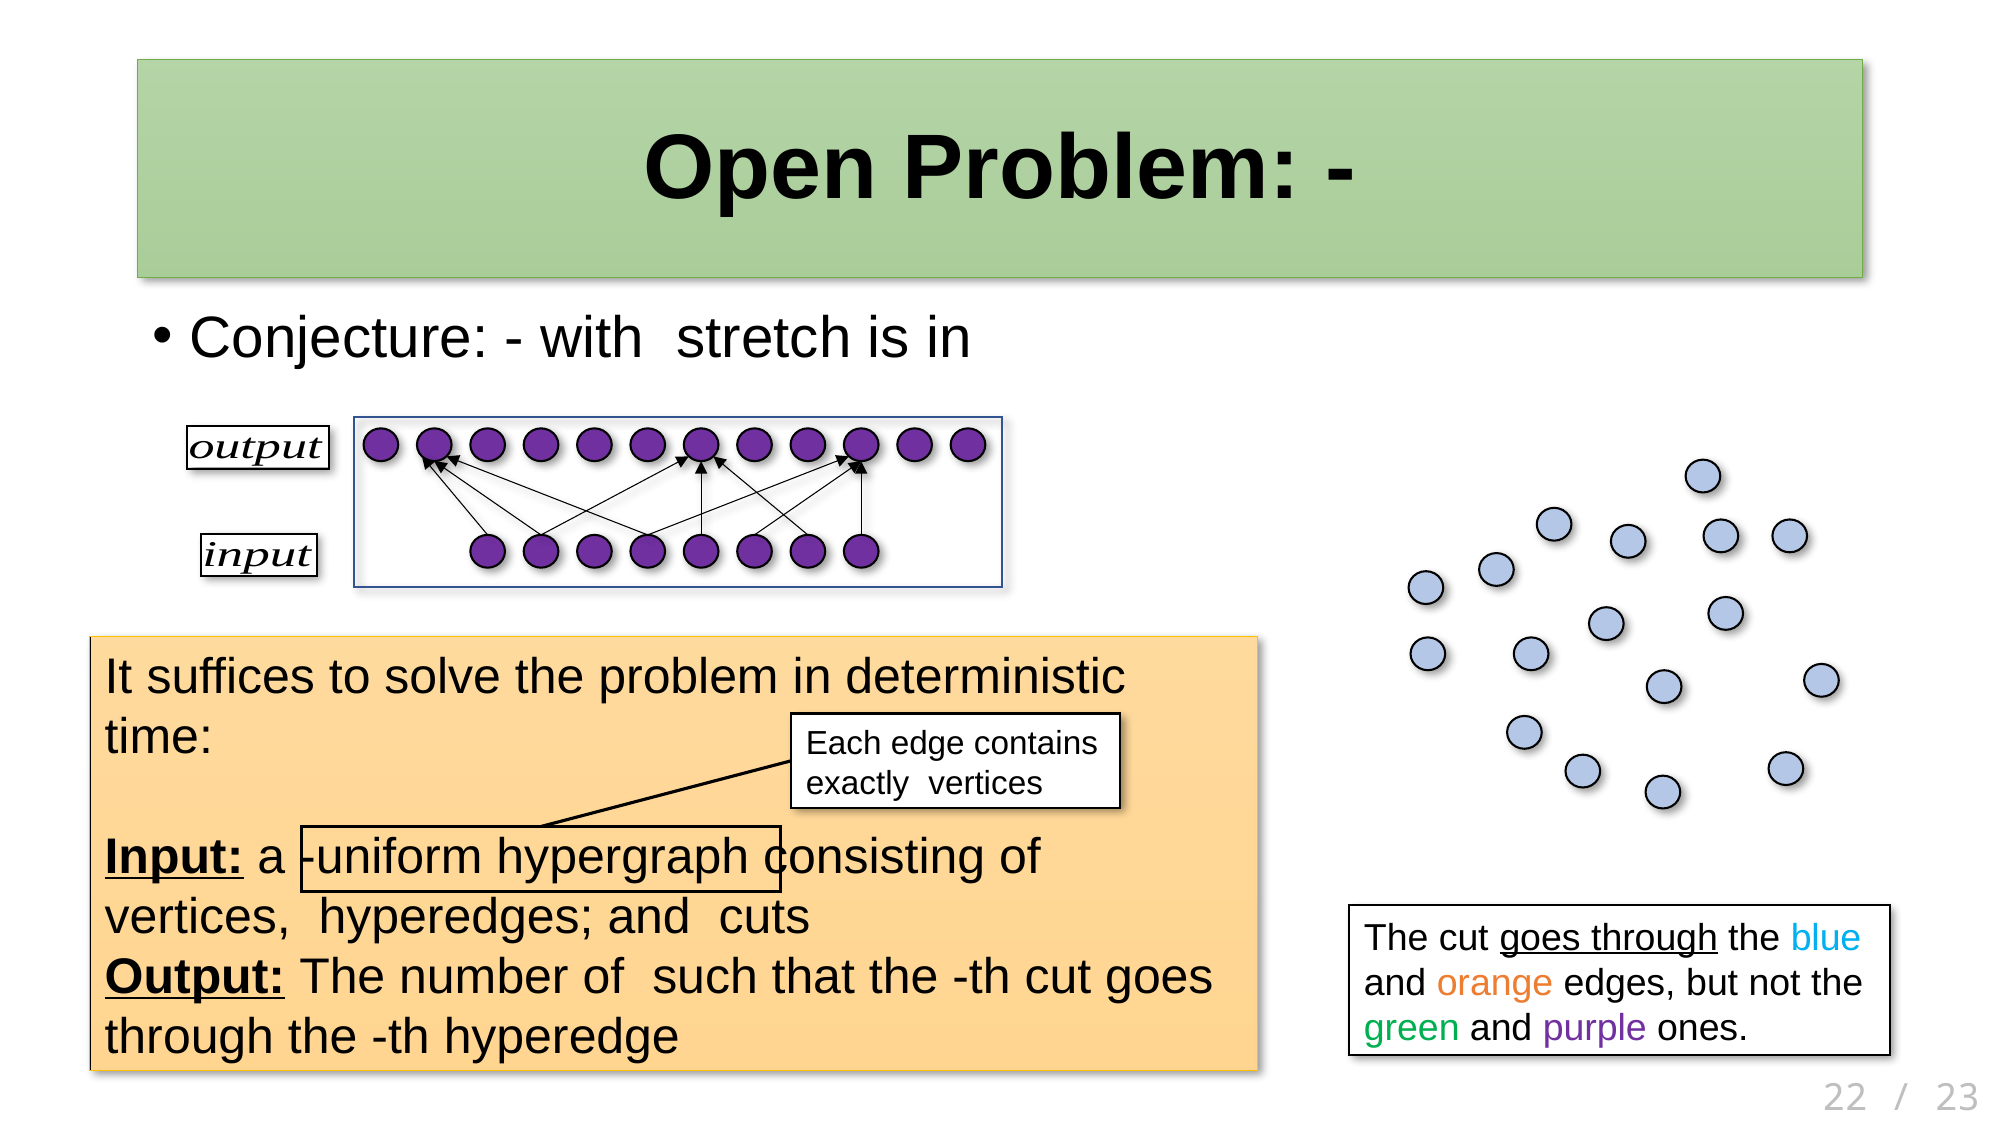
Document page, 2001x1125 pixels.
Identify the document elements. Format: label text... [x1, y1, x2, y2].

text_box The cut goes through the blue and orange edges, but not the green and purple ones. [1348, 904, 1891, 1056]
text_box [1370, 423, 1892, 864]
text_box 22 / 23 [1807, 1065, 2000, 1125]
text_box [363, 428, 986, 568]
text_box [353, 416, 1003, 588]
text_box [540, 761, 792, 827]
text_box [300, 825, 782, 892]
